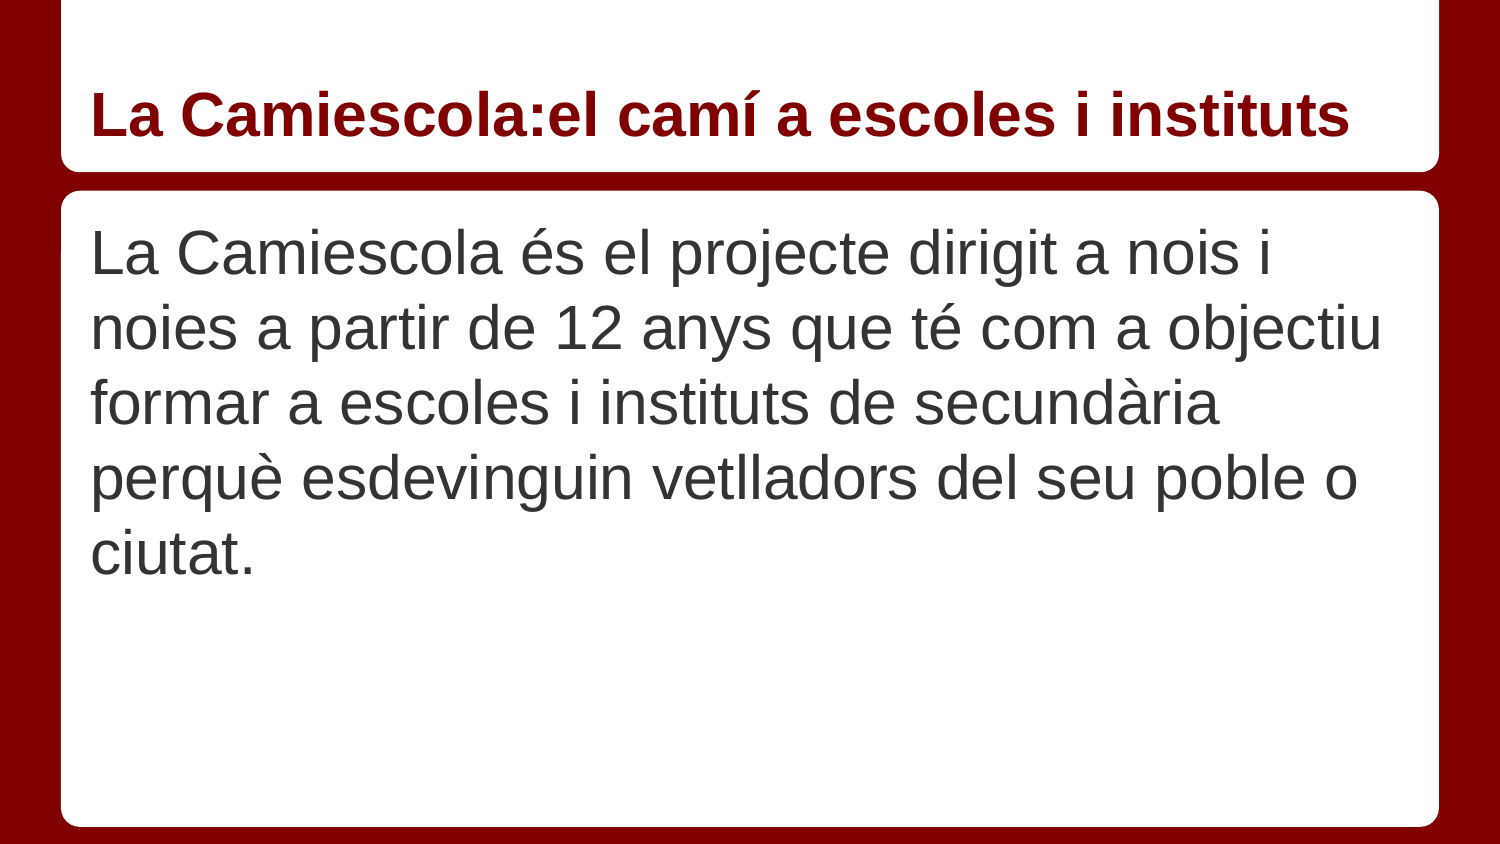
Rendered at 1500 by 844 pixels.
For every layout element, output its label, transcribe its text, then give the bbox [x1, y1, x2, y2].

title La Camiescola:el camí a escoles i instituts [75, 22, 1425, 164]
list La Camiescola és el projecte dirigit a nois i noies a partir de 12 anys que té com a objectiu formar a escoles i instituts de secundària perquè esdevinguin vetlladors del seu poble o ciutat. [75, 196, 1425, 808]
